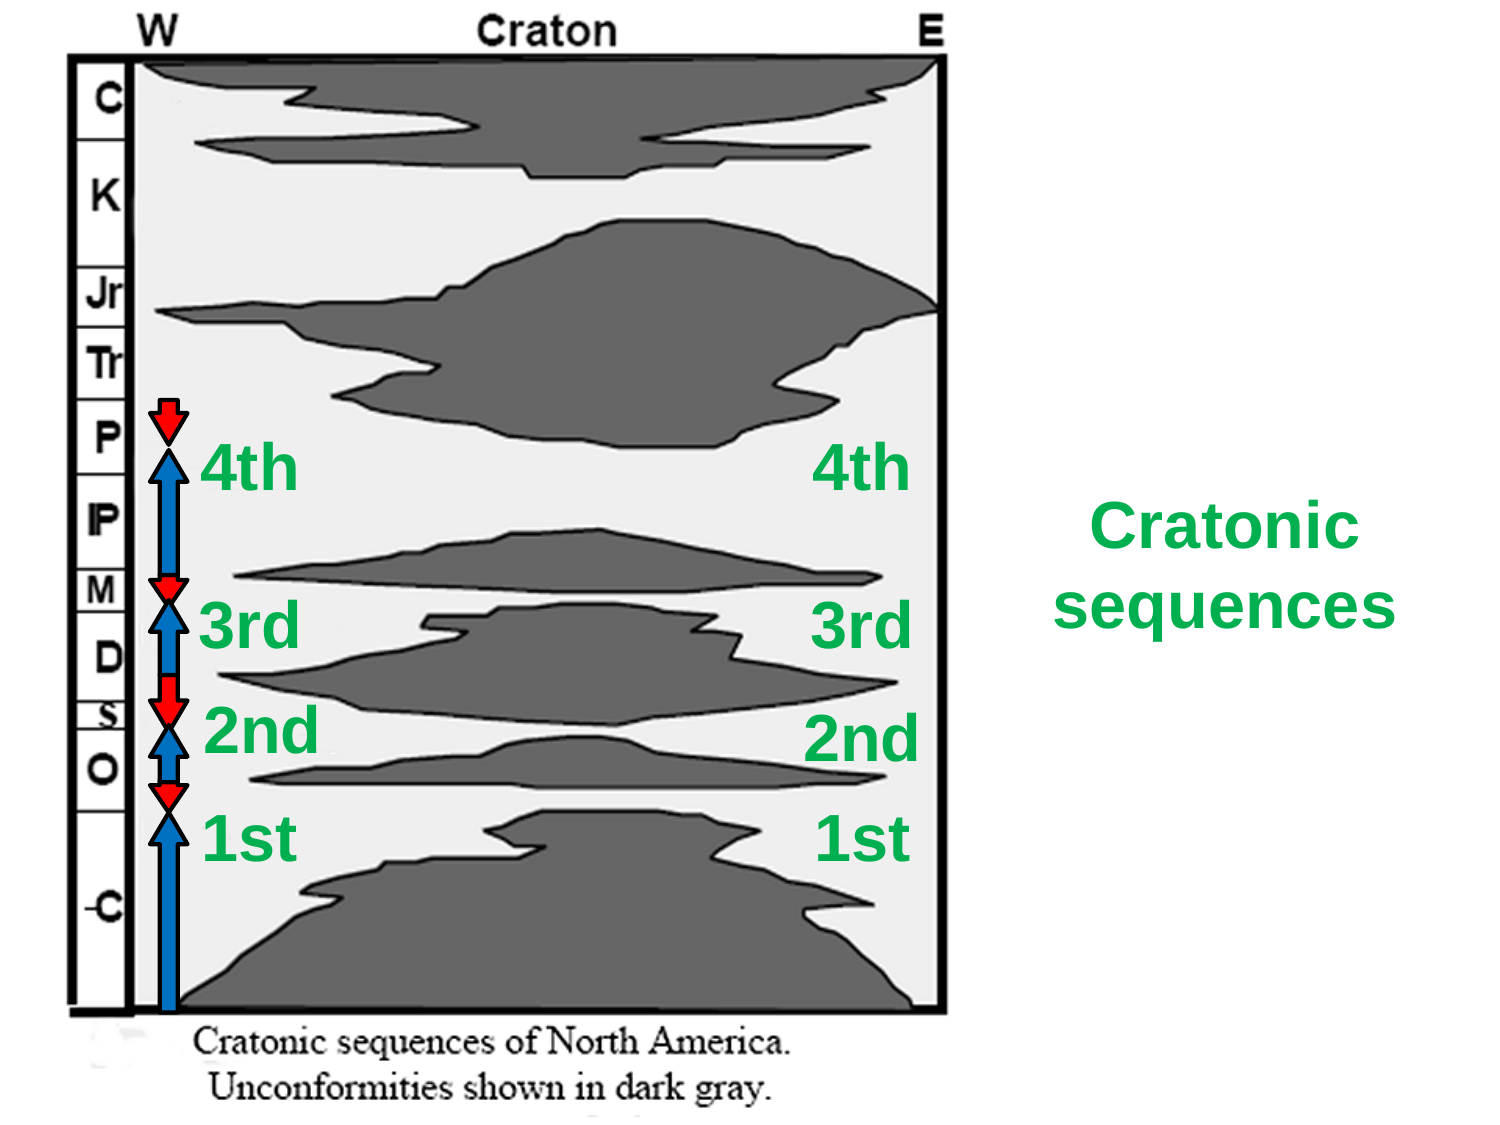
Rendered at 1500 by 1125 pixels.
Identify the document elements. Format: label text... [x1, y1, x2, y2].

picture [49, 0, 955, 1125]
text_box Cratonic sequences [959, 474, 1500, 649]
